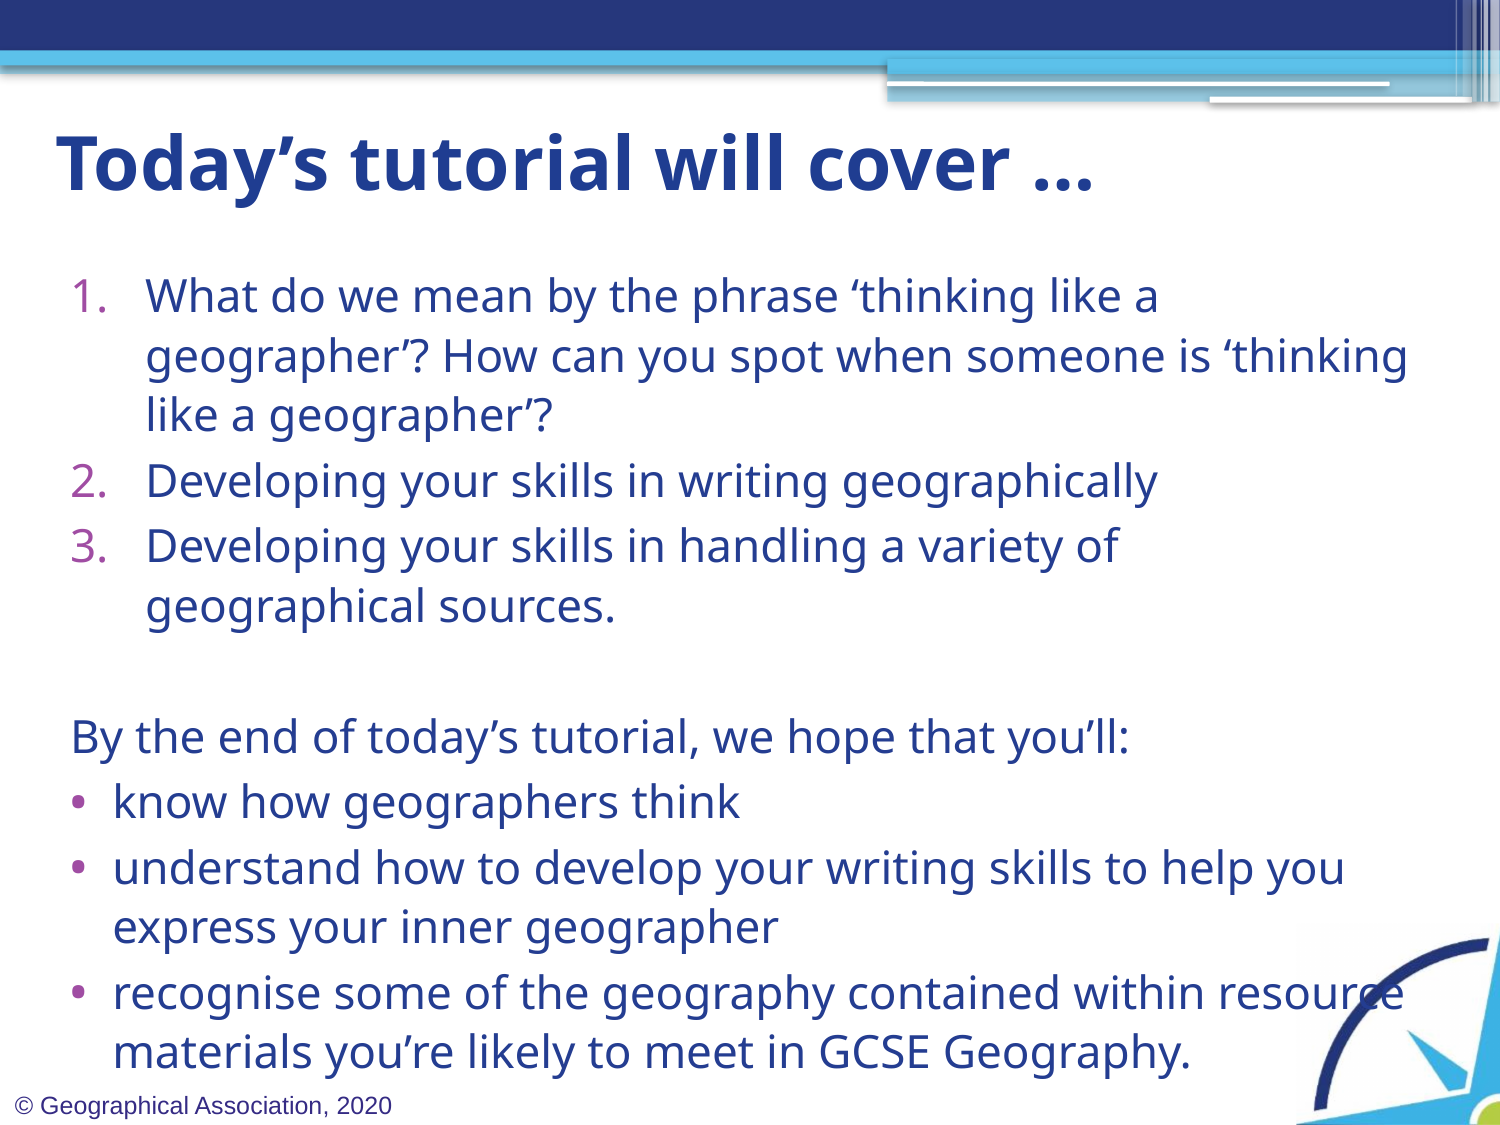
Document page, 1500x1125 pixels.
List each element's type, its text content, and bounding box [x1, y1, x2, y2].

list What do we mean by the phrase ‘thinking like a geographer’? How can you spot when someone is ‘thinking like a geographer’? Developing your skills in writing geographically Developing your skills in handling a variety of geographical sources. By the end of today’s tutorial, we hope that you’ll: know how geographers think understand how to develop your writing skills to help you express your inner geographer recognise some of the geography contained within resource materials you’re likely to meet in GCSE Geography. [37, 255, 1425, 1071]
picture [1297, 924, 1500, 1124]
title Today’s tutorial will cover … [41, 101, 1391, 220]
